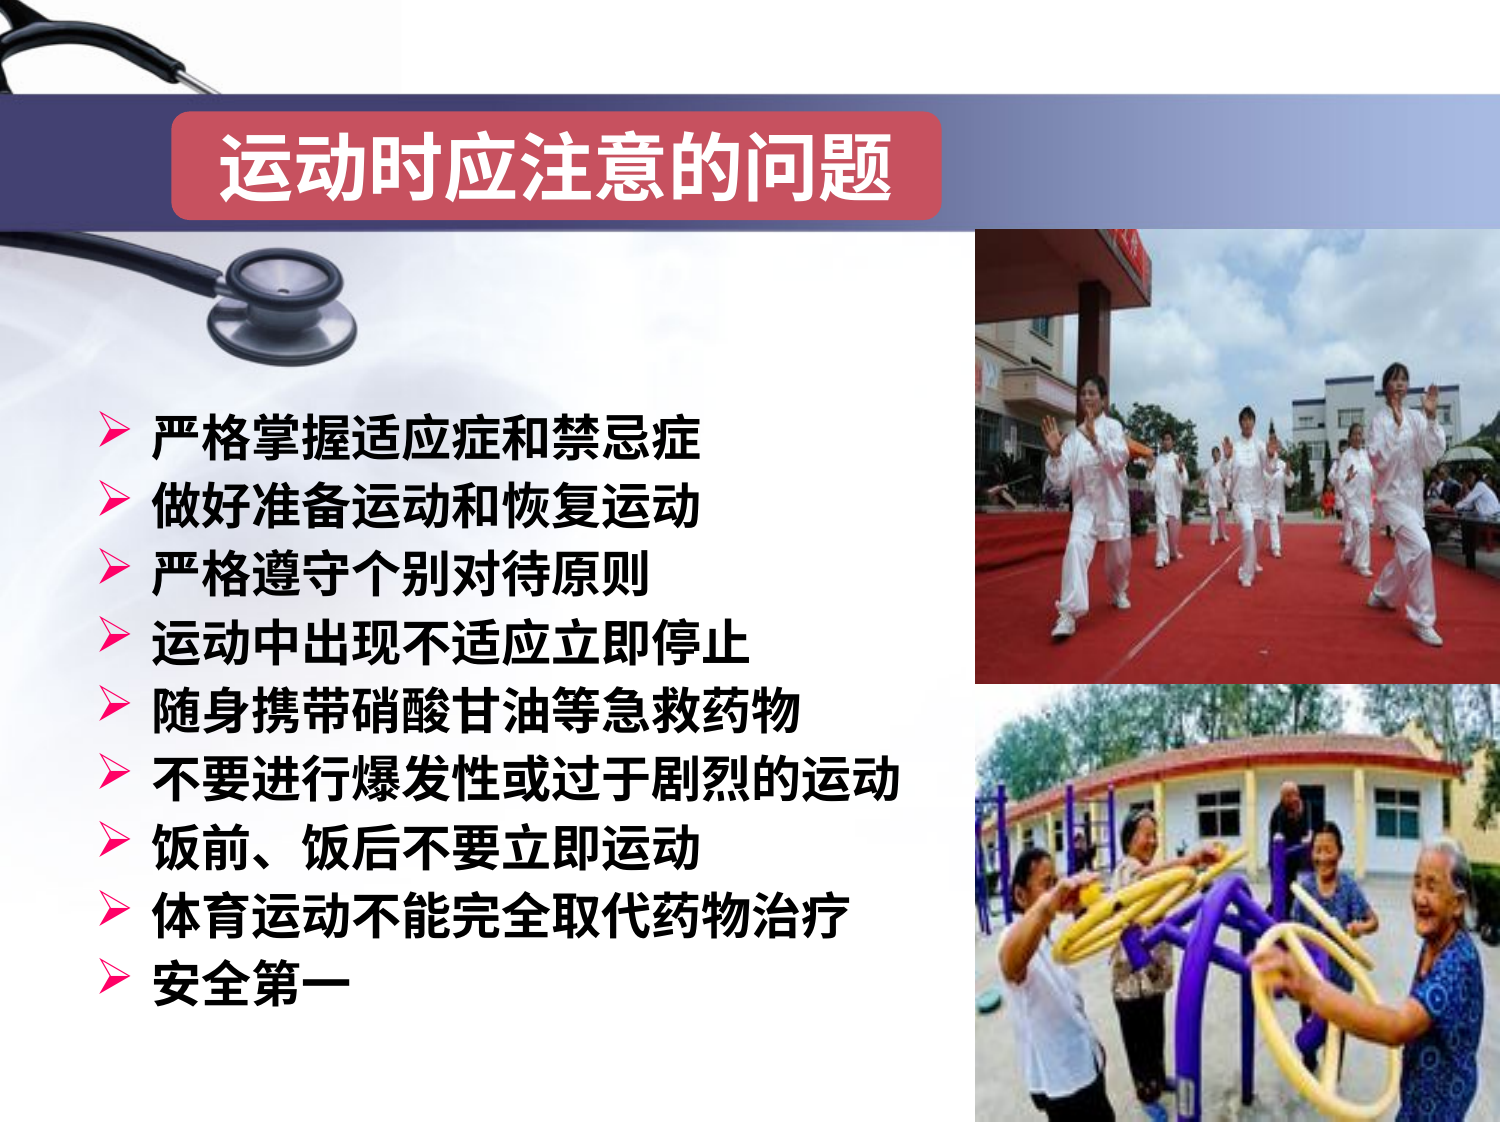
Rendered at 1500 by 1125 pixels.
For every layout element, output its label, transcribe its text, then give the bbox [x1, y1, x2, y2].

list 严格掌握适应症和禁忌症 做好准备运动和恢复运动 严格遵守个别对待原则 运动中出现不适应立即停止 随身携带硝酸甘油等急救药物 不要进行爆发性或过于剧烈的运动 饭前、饭后不要立即运动 体育运动不能完全取代药物治疗 安全第一 [79, 400, 974, 1055]
text_box 运动时应注意的问题 [171, 111, 942, 221]
picture [0, 0, 1500, 1125]
